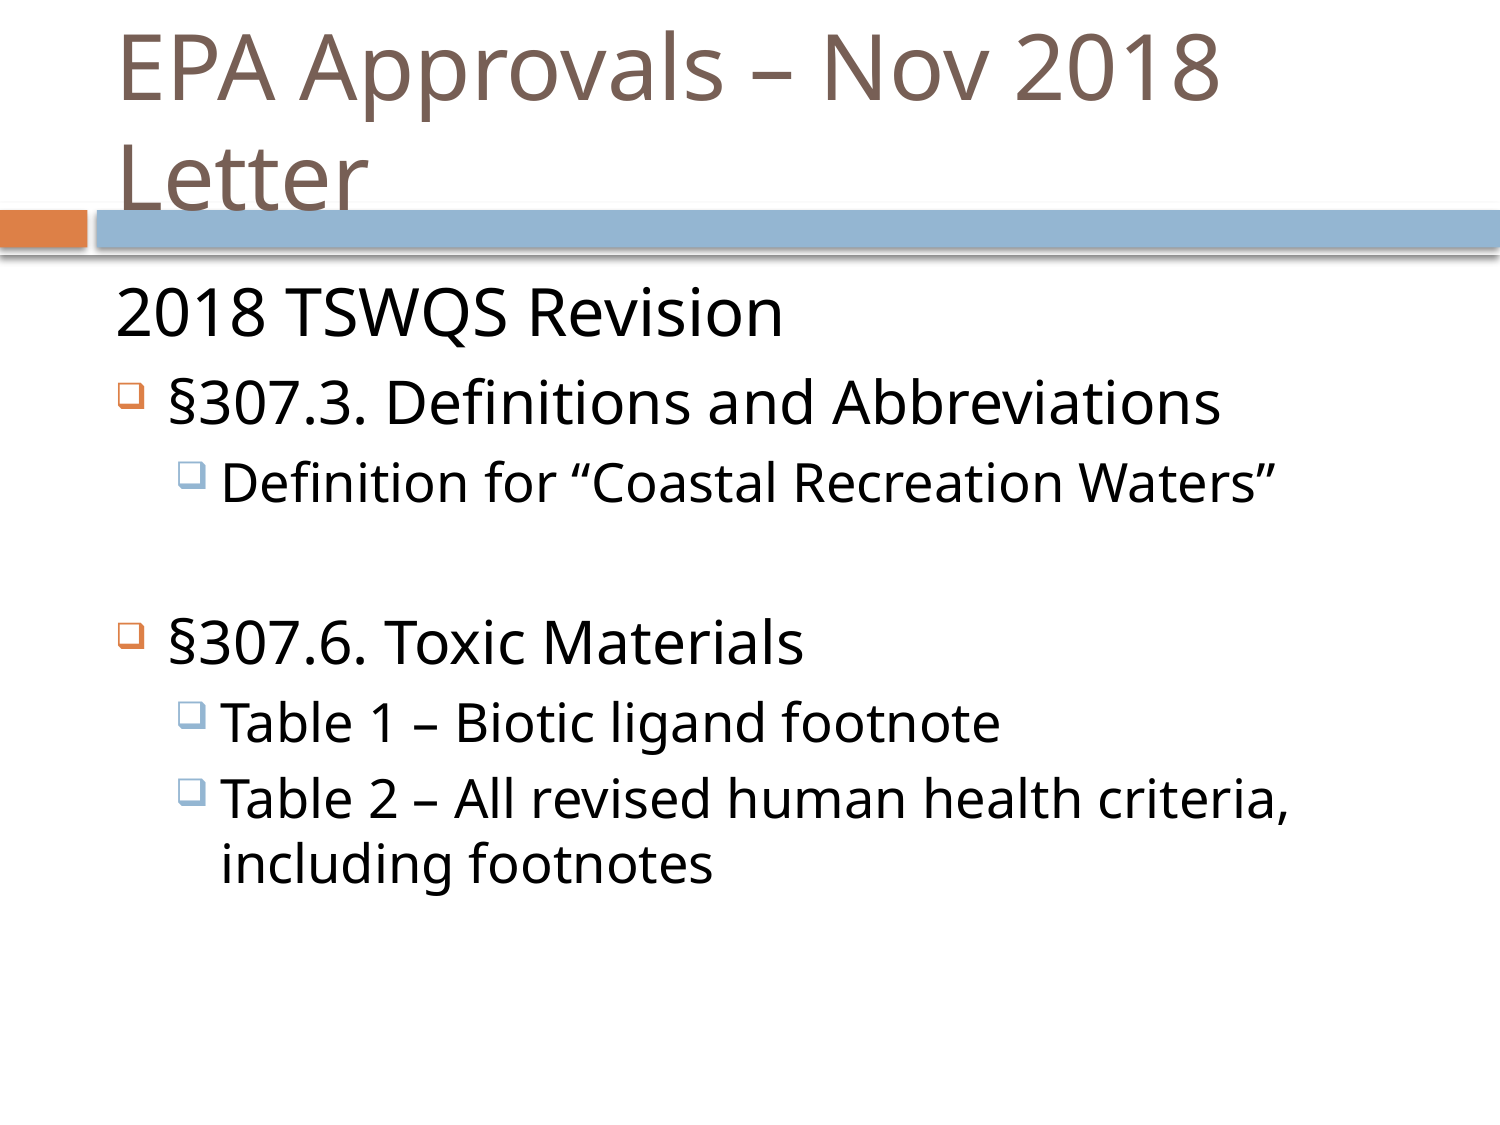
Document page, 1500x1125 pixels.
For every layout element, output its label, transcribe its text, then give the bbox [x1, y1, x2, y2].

title EPA Approvals – Nov 2018 Letter [100, 37, 1438, 200]
list 2018 TSWQS Revision §307.3. Definitions and Abbreviations Definition for “Coastal Recreation Waters” §307.6. Toxic Materials Table 1 – Biotic ligand footnote Table 2 – All revised human health criteria, including footnotes [100, 262, 1438, 1000]
